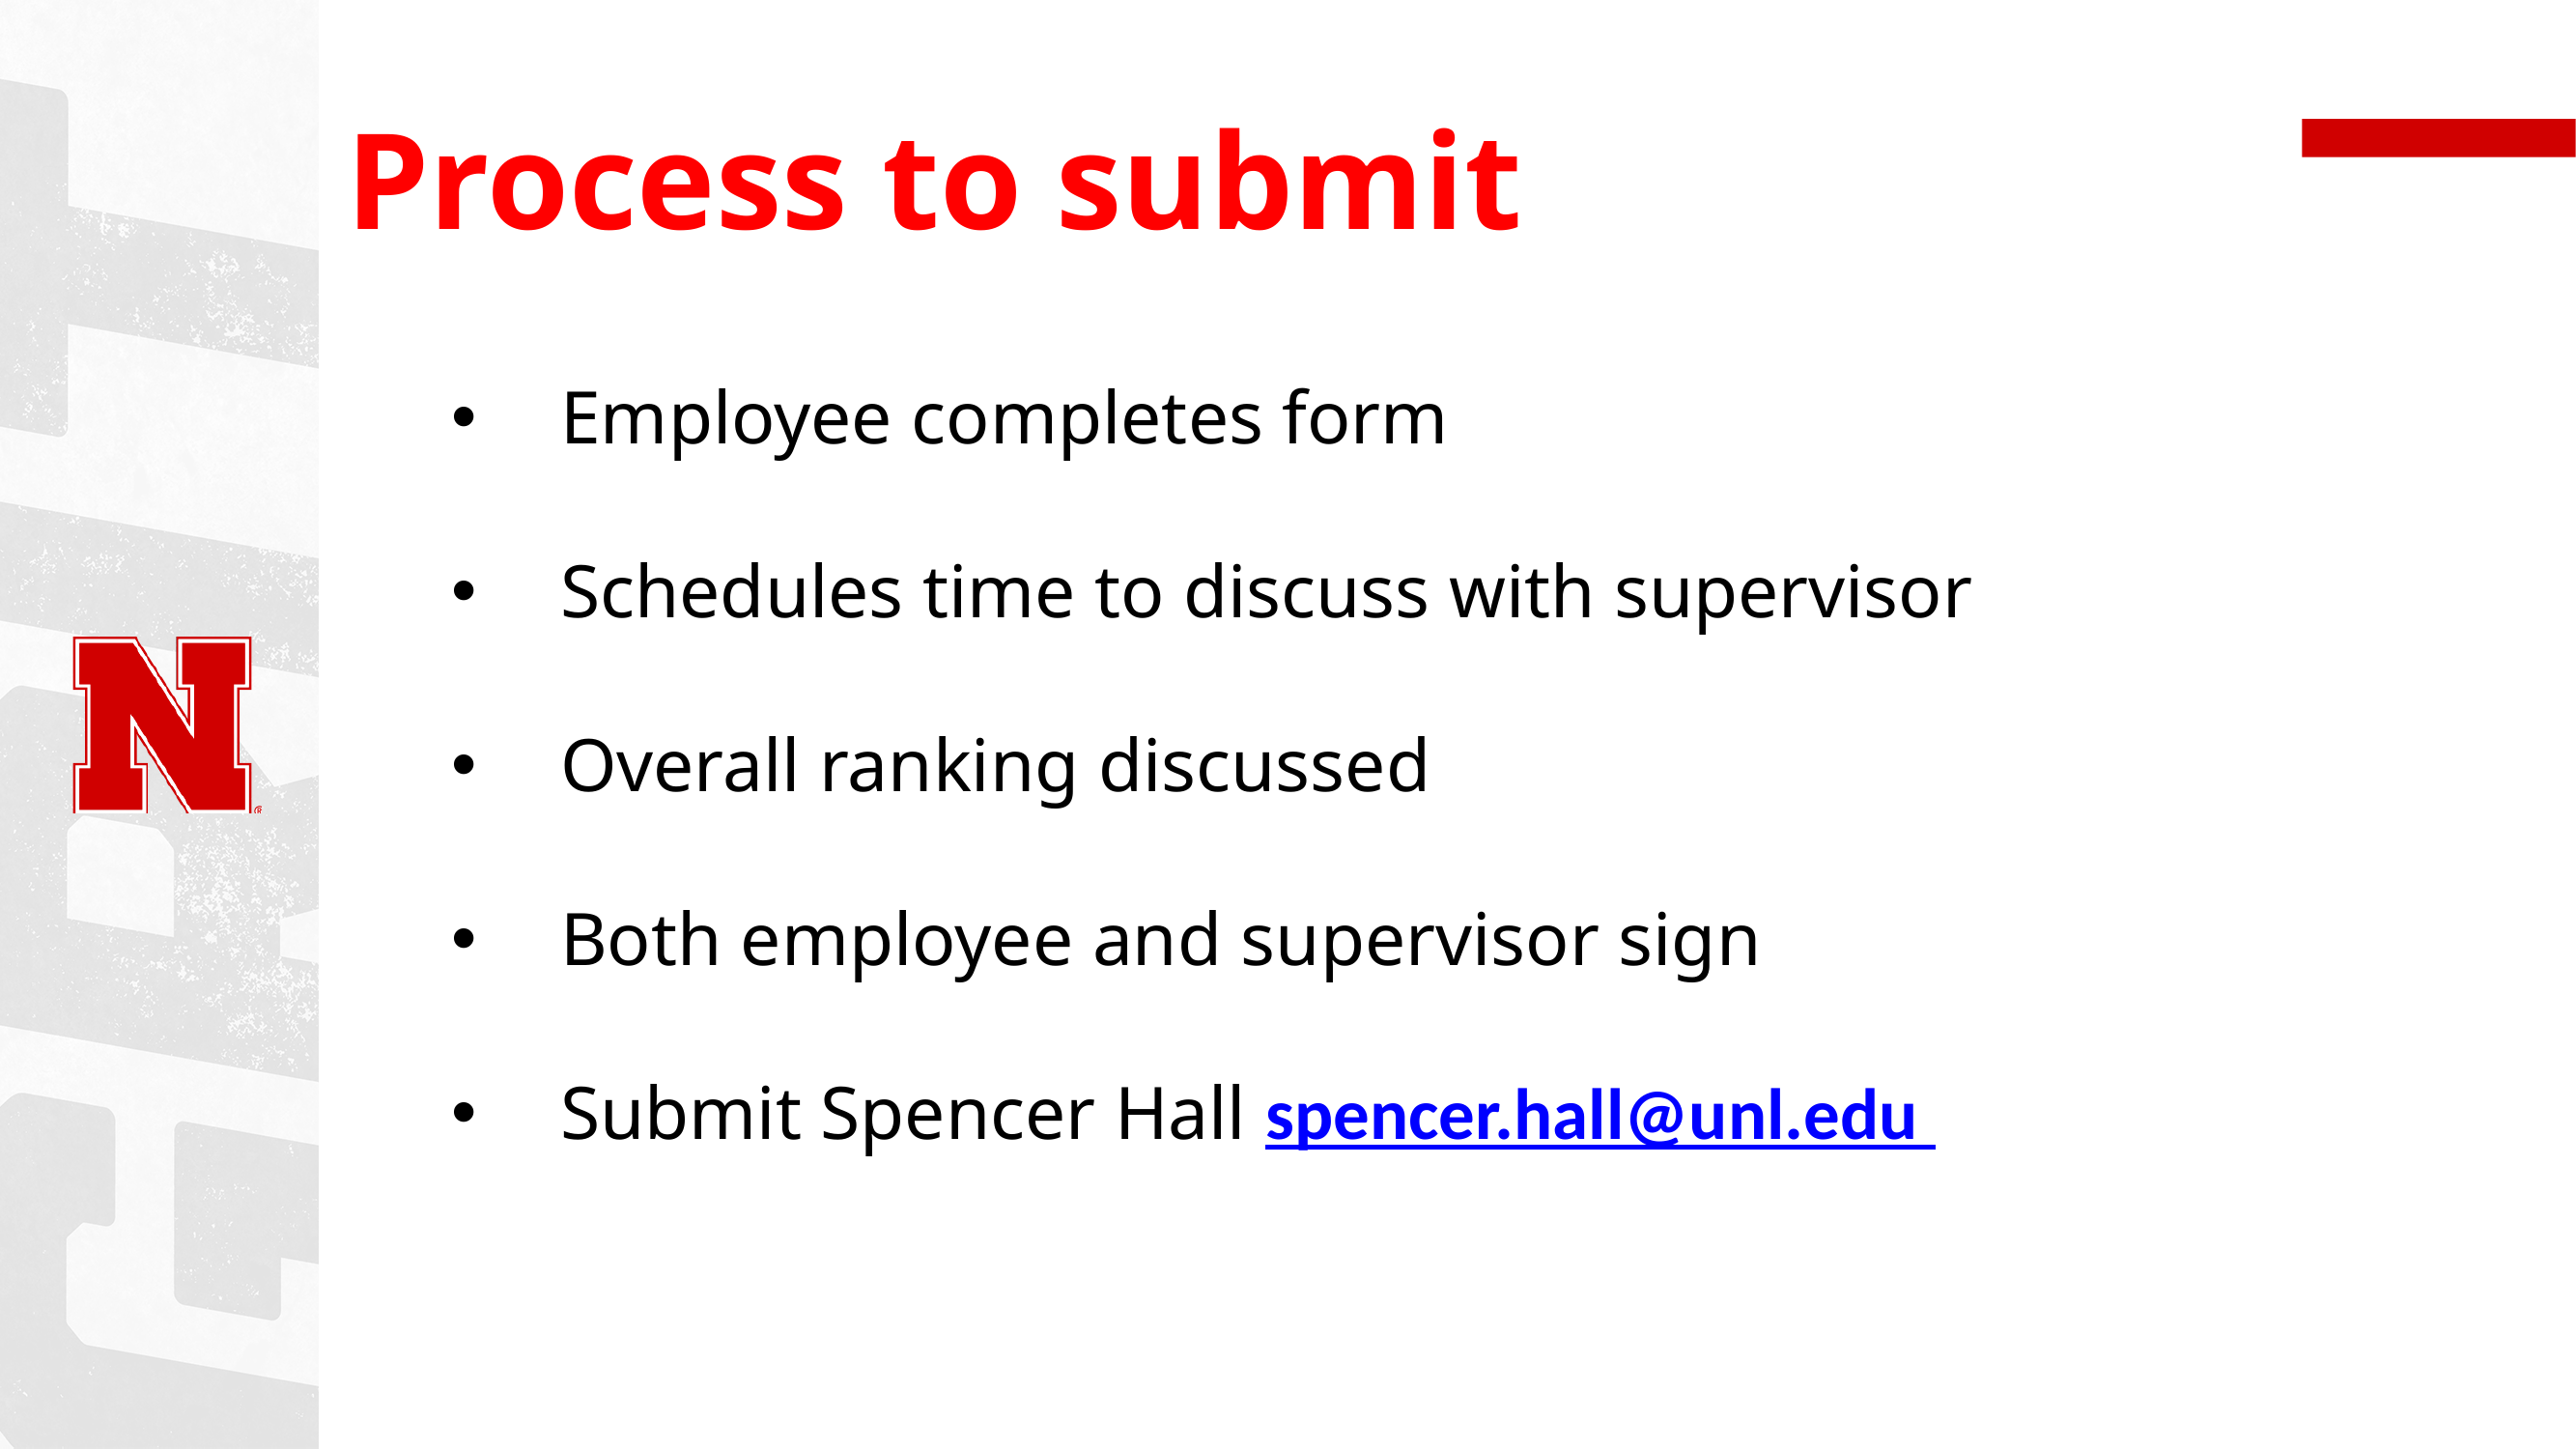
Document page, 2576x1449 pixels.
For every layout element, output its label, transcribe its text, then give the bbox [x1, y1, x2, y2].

list Employee completes form Schedules time to discuss with supervisor Overall ranking discussed Both employee and supervisor sign Submit Spencer Hall spencer.hall@unl.edu [451, 194, 2328, 1449]
title Process to submit [346, 96, 2242, 294]
picture [0, 0, 319, 1449]
